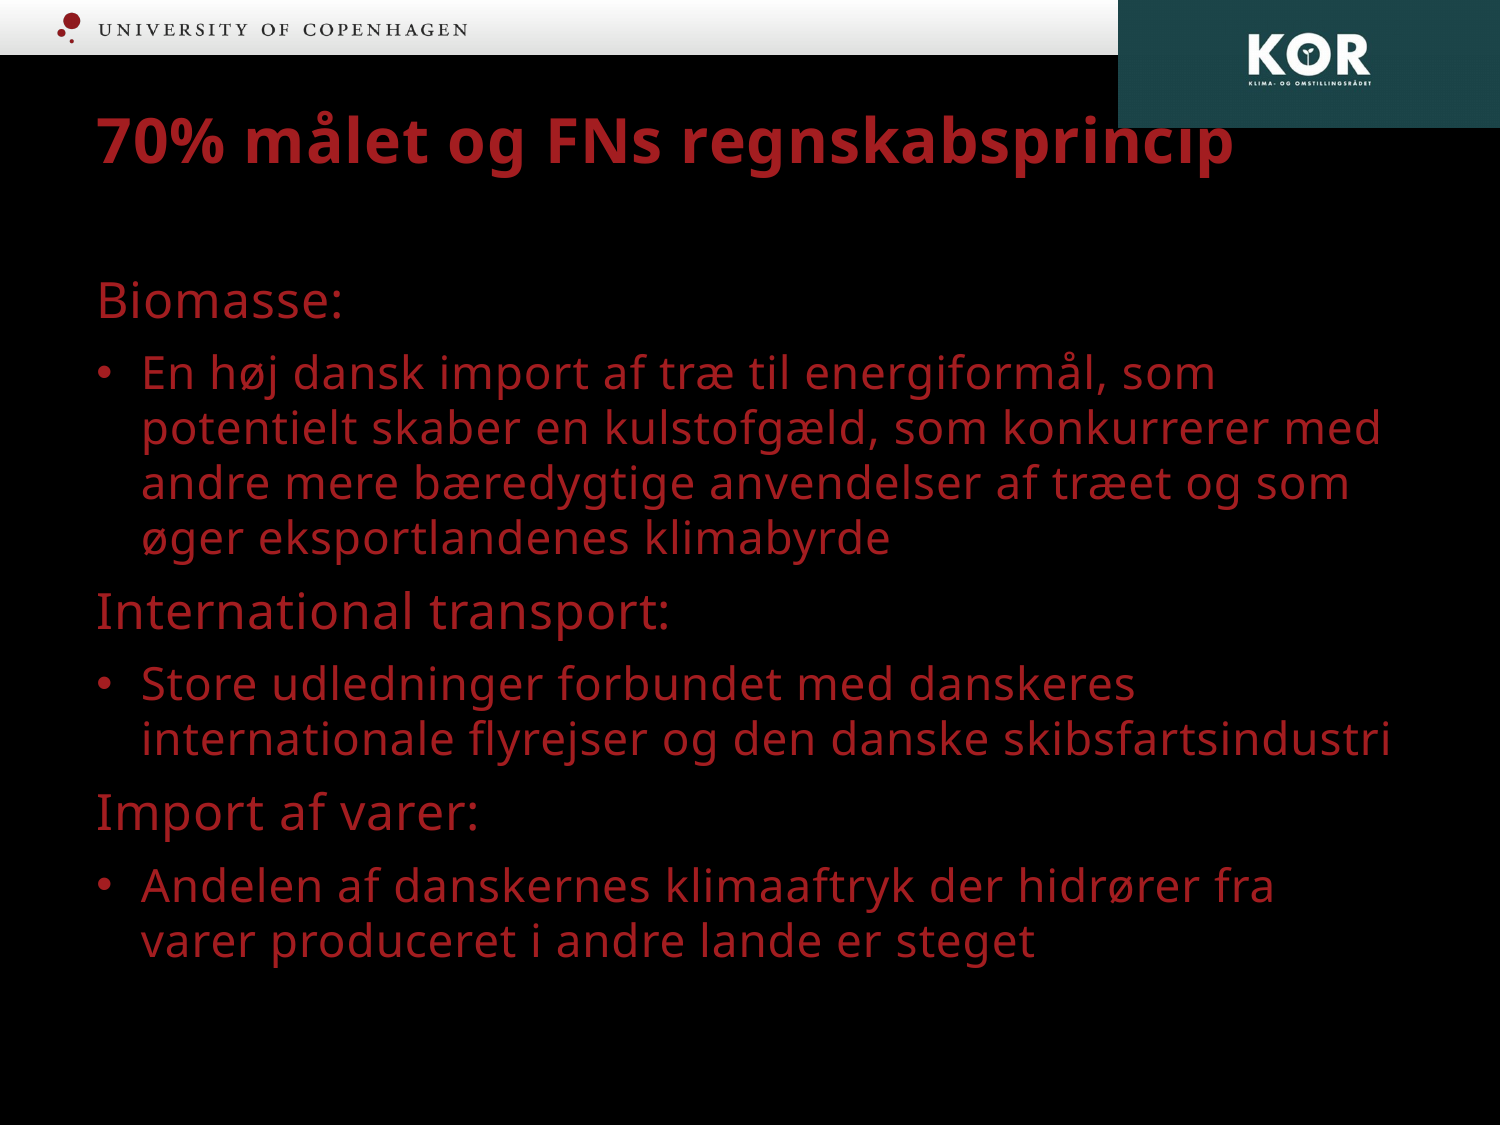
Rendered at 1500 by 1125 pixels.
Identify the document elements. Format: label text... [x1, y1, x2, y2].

picture [1117, 0, 1500, 128]
picture [92, 15, 475, 42]
title 70% målet og FNs regnskabsprincip [96, 101, 1404, 244]
list Biomasse: En høj dansk import af træ til energiformål, som potentielt skaber en kulstofgæld, som konkurrerer med andre mere bæredygtige anvendelser af træet og som øger eksportlandenes klimabyrde International transport: Store udledninger forbundet med danskeres internationale flyrejser og den danske skibsfartsindustri Import af varer: Andelen af danskernes klimaaftryk der hidrører fra varer produceret i andre lande er steget [96, 268, 1404, 1034]
